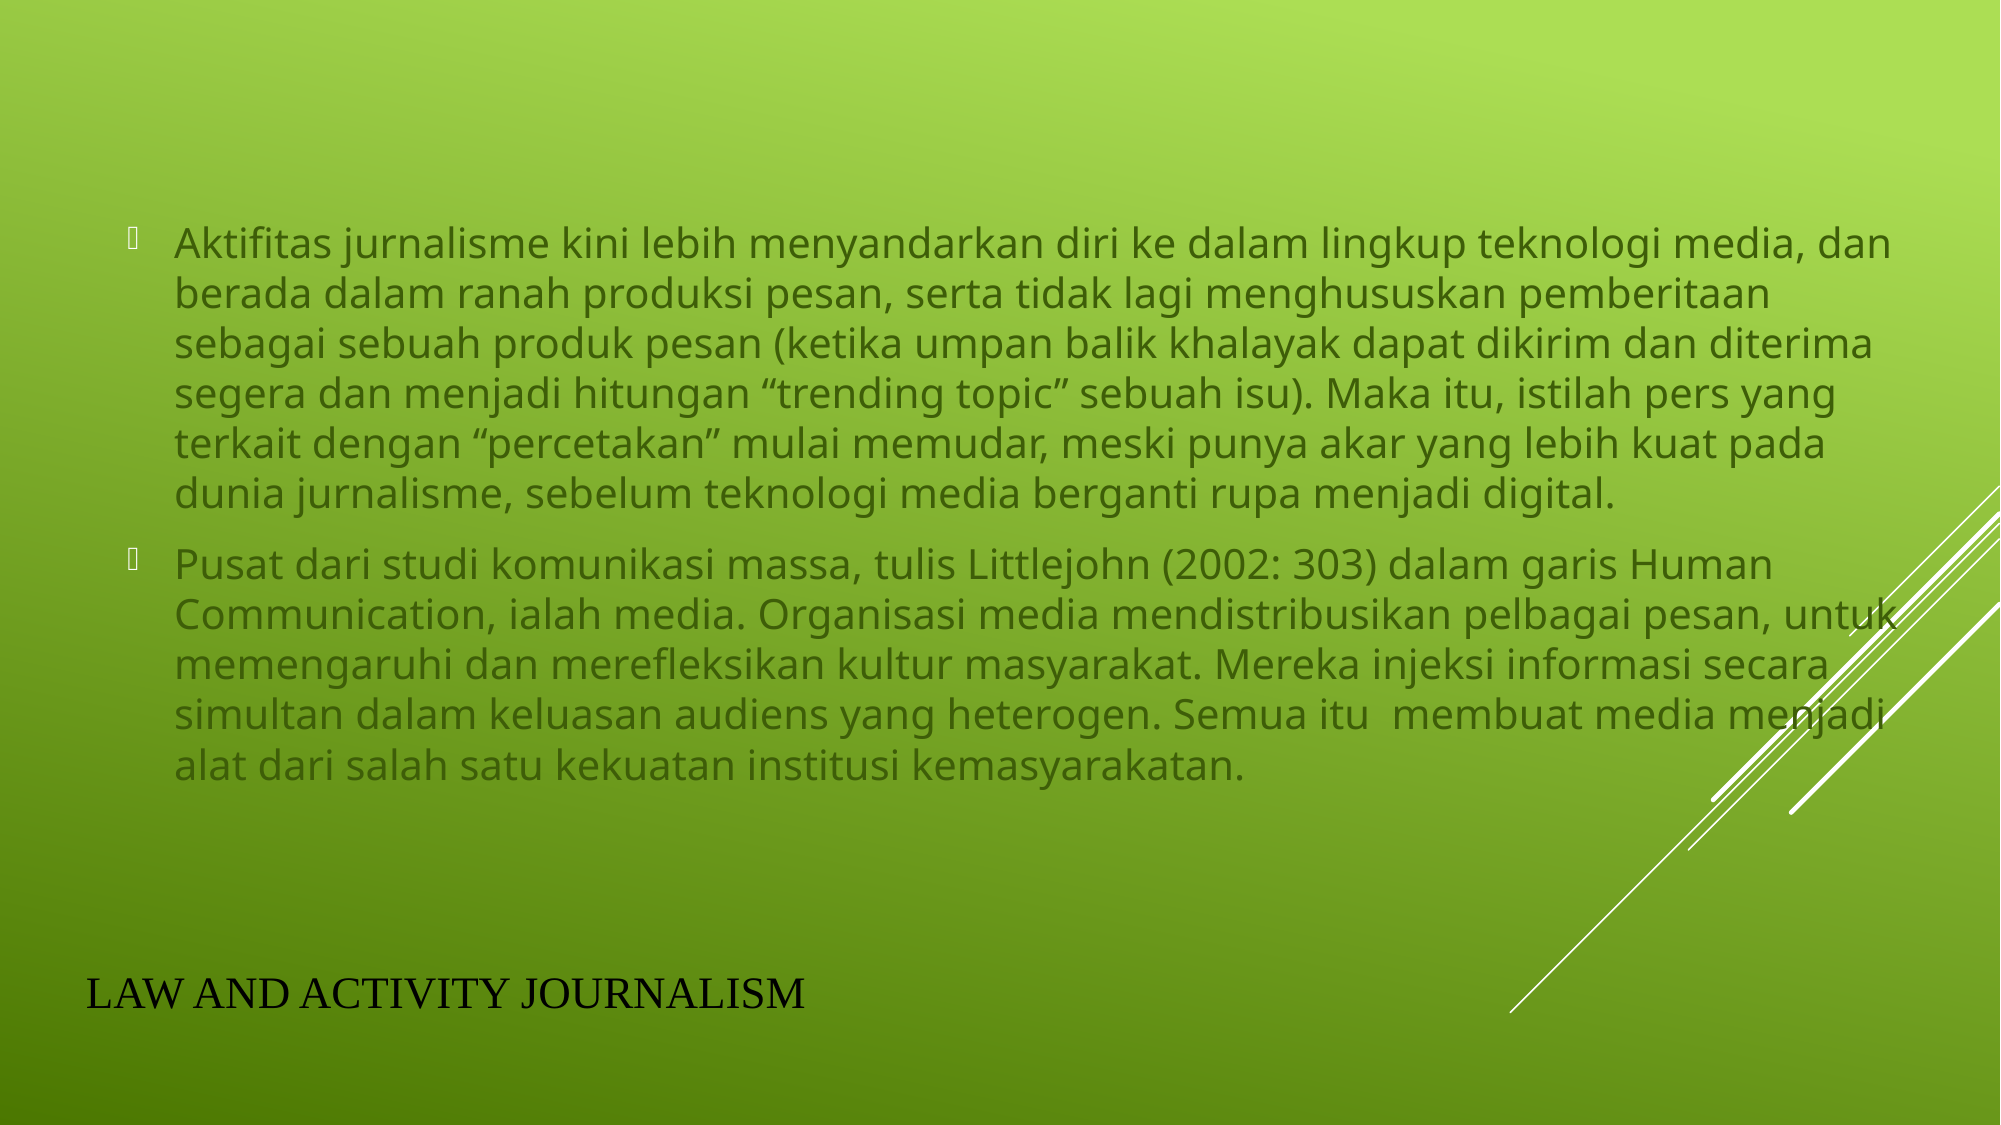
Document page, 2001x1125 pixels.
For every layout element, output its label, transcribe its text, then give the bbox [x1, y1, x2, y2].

title Law and Activity Journalism [70, 955, 1896, 1081]
list Aktifitas jurnalisme kini lebih menyandarkan diri ke dalam lingkup teknologi media, dan berada dalam ranah produksi pesan, serta tidak lagi menghususkan pemberitaan sebagai sebuah produk pesan (ketika umpan balik khalayak dapat dikirim dan diterima segera dan menjadi hitungan “trending topic” sebuah isu). Maka itu, istilah pers yang terkait dengan “percetakan” mulai memudar, meski punya akar yang lebih kuat pada dunia jurnalisme, sebelum teknologi media berganti rupa menjadi digital. Pusat dari studi komunikasi massa, tulis Littlejohn (2002: 303) dalam garis Human Communication, ialah media. Organisasi media mendistribusikan pelbagai pesan, untuk memengaruhi dan merefleksikan kultur masyarakat. Mereka injeksi informasi secara simultan dalam keluasan audiens yang heterogen. Semua itu membuat media menjadi alat dari salah satu kekuatan institusi kemasyarakatan. [112, 112, 1937, 893]
